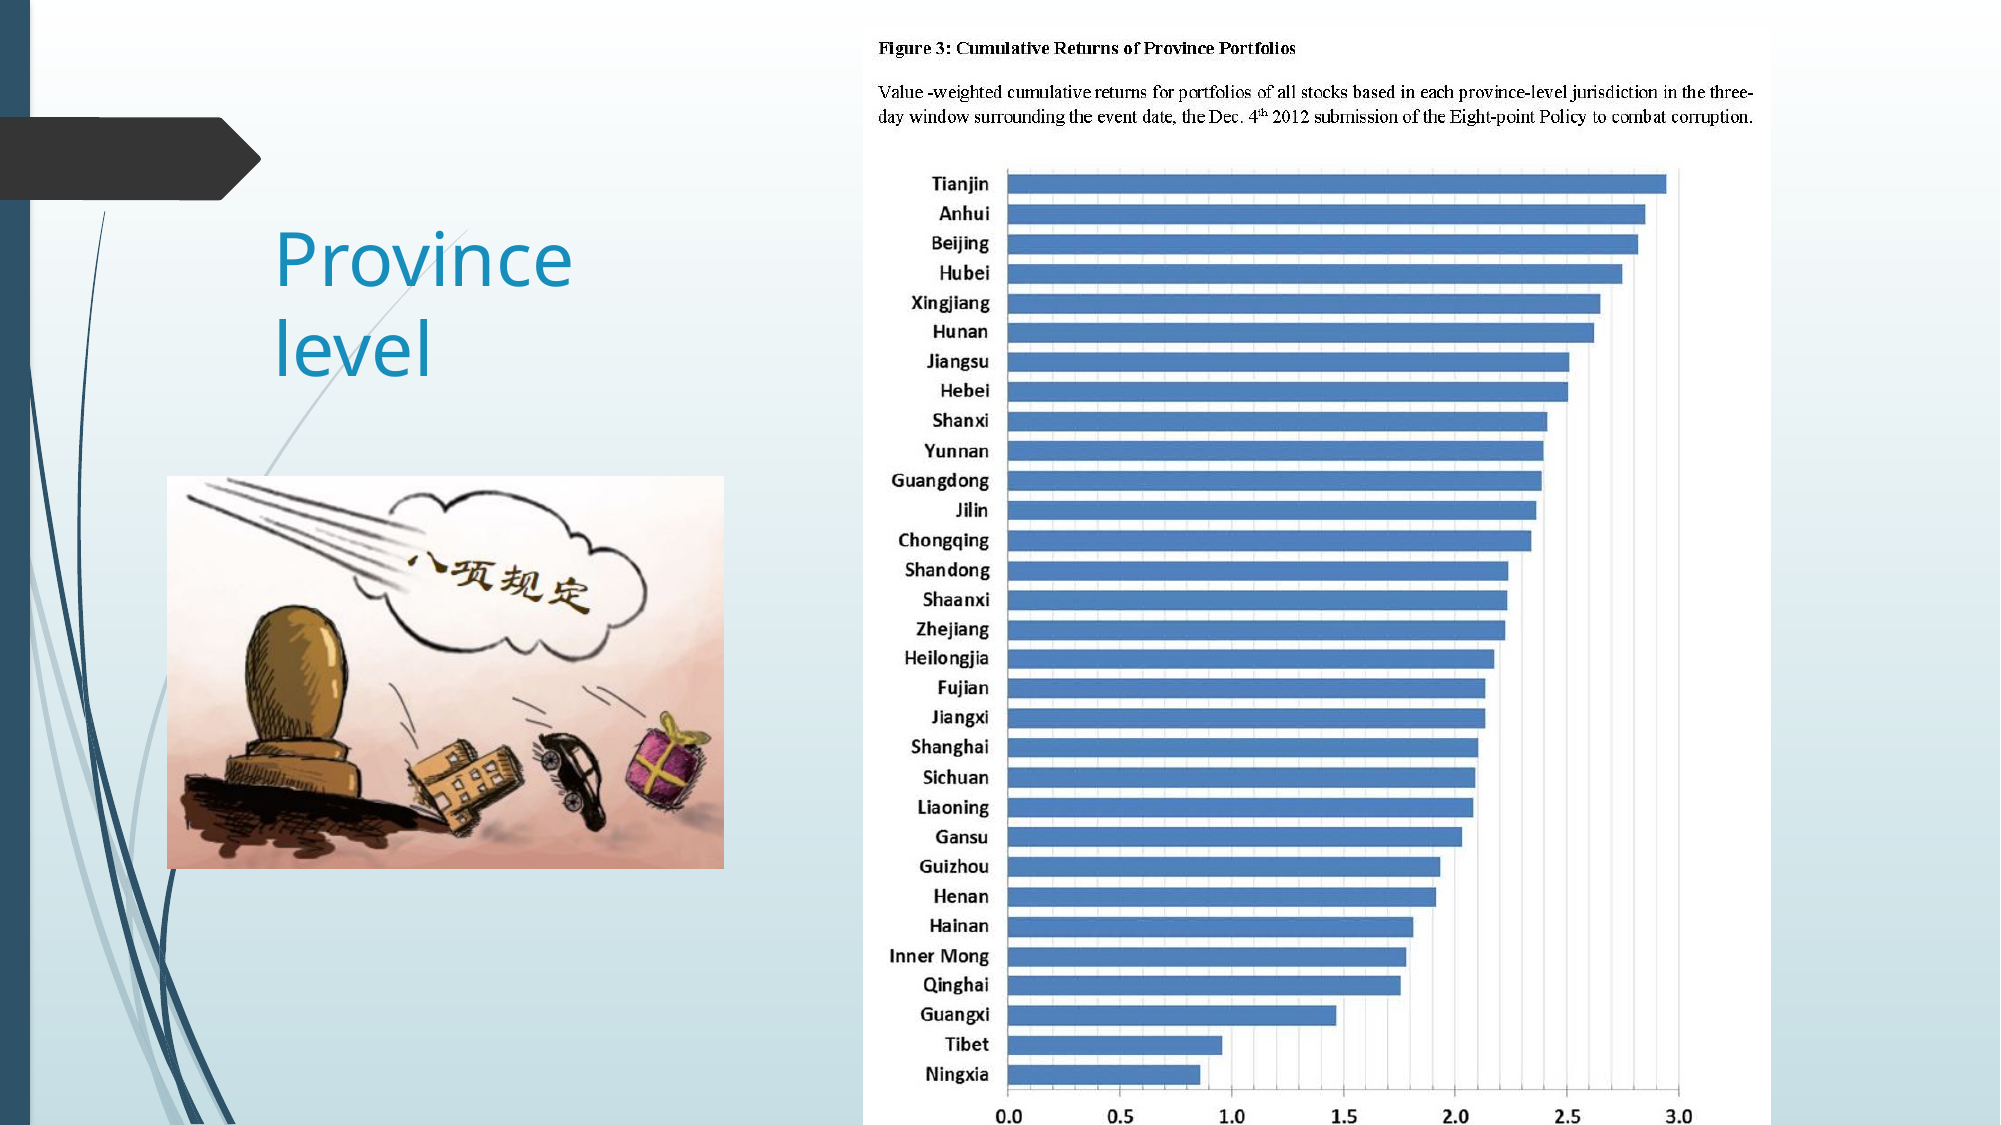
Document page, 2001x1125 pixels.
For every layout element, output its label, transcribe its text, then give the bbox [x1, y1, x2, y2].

title Province level [258, 204, 632, 475]
picture [167, 476, 724, 869]
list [863, 27, 1771, 1125]
